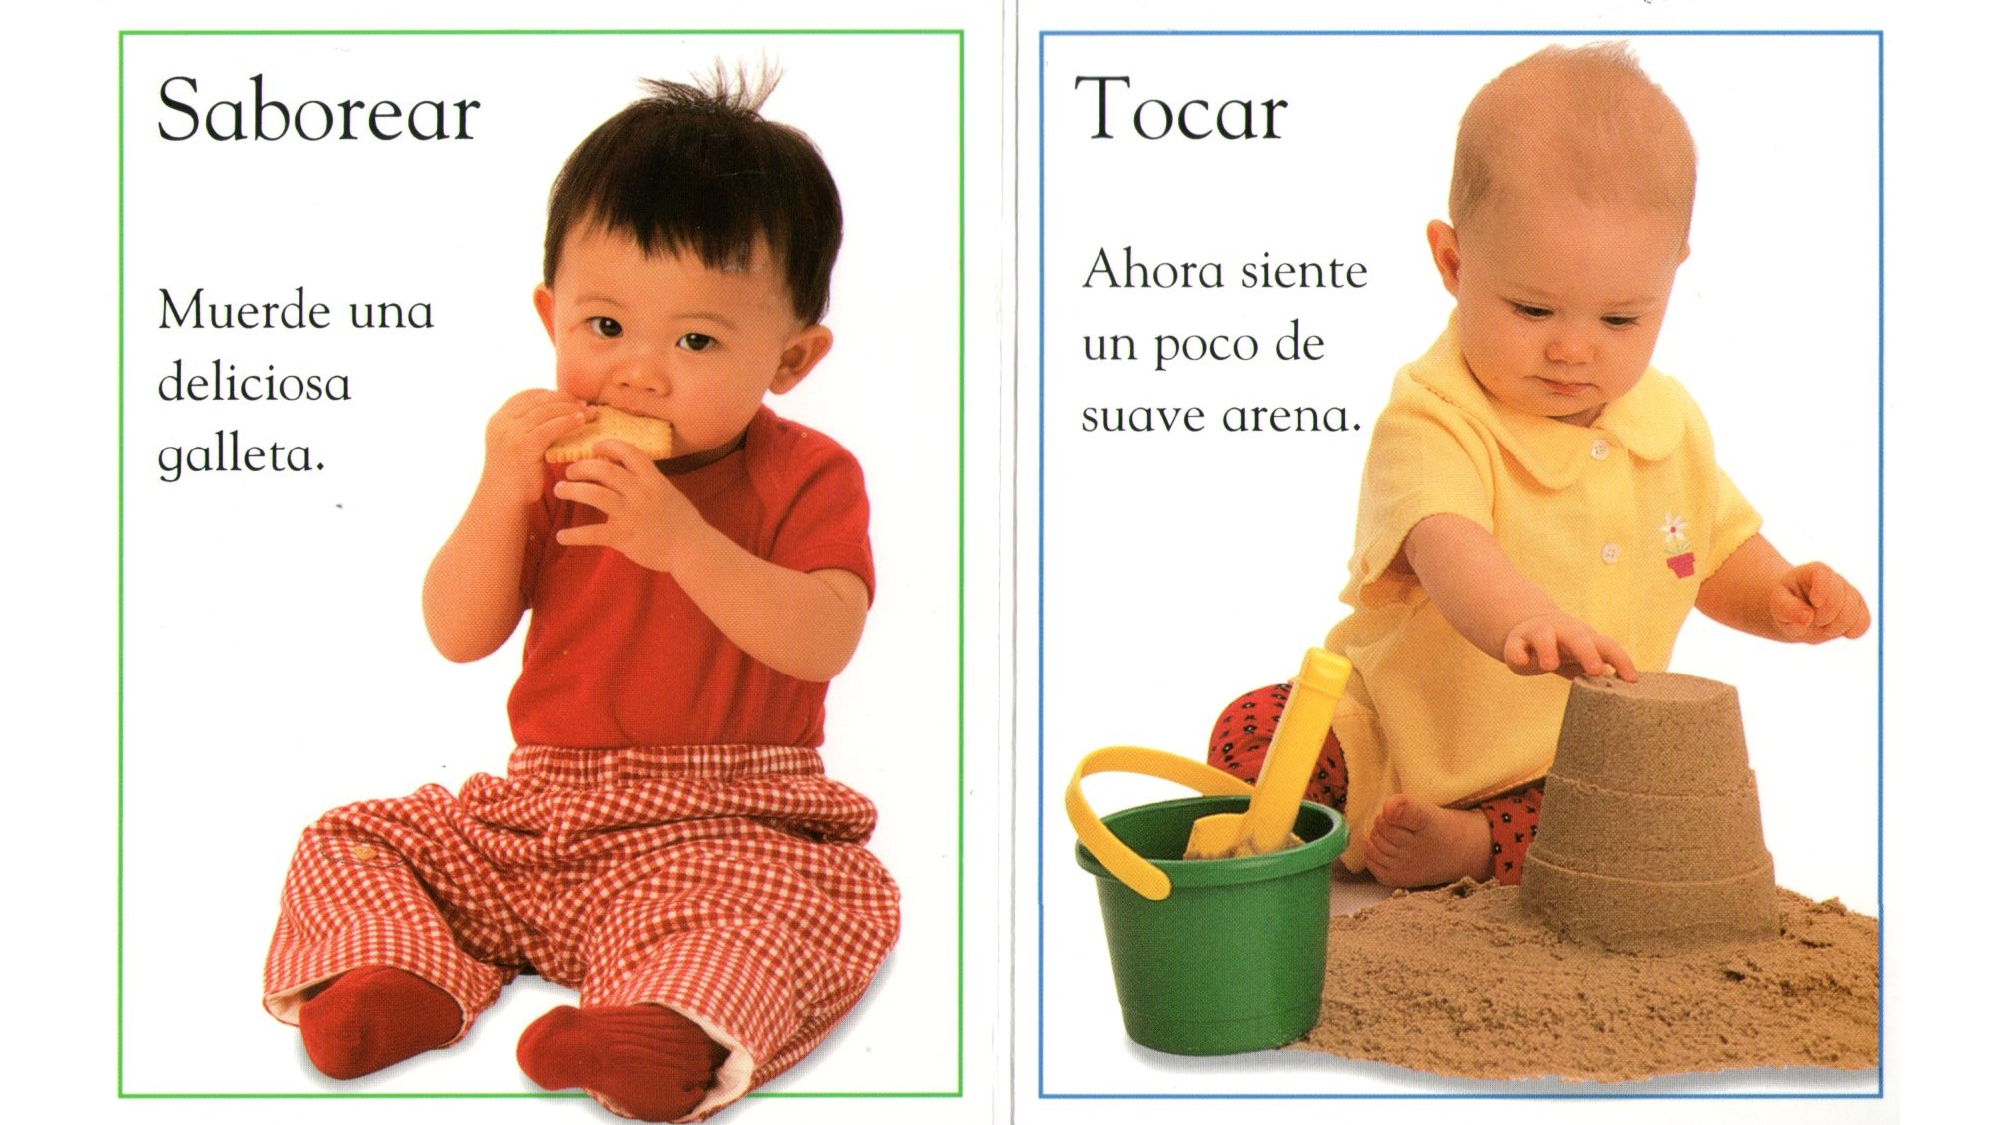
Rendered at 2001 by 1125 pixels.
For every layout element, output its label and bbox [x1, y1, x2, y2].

picture [100, 0, 1900, 1125]
